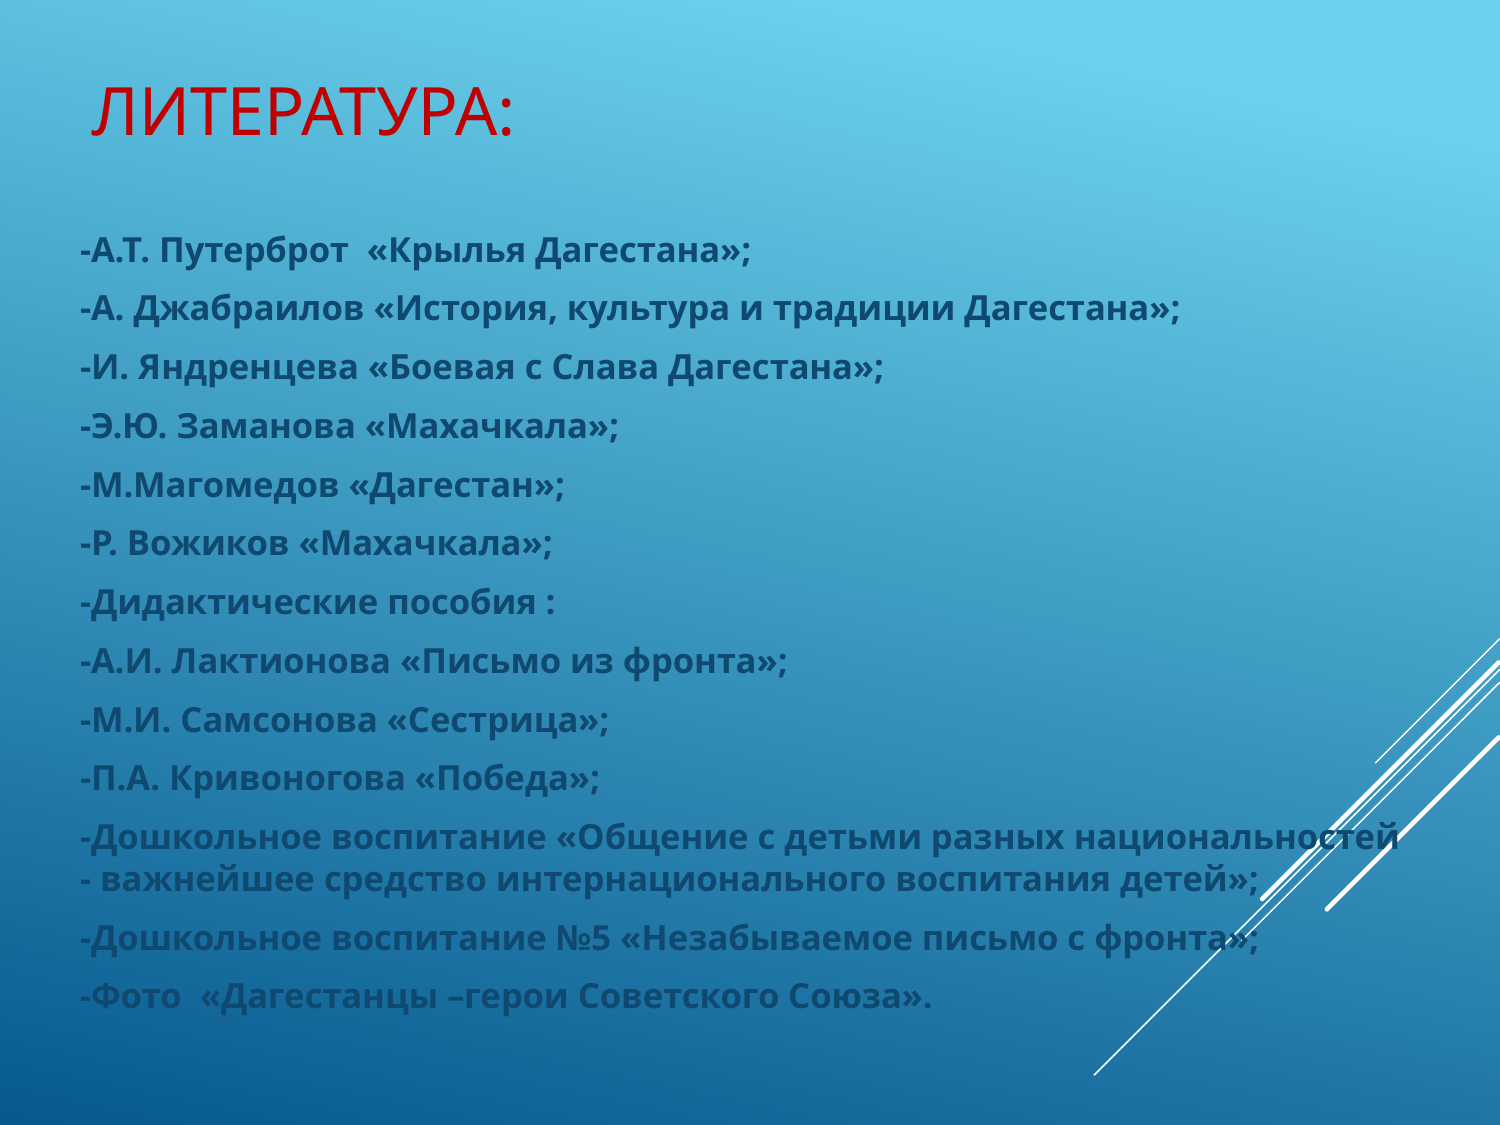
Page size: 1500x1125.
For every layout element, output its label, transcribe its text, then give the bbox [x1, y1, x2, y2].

list -А.Т. Путерброт «Крылья Дагестана»; -А. Джабраилов «История, культура и традиции Дагестана»; -И. Яндренцева «Боевая с Слава Дагестана»; -Э.Ю. Заманова «Махачкала»; -М.Магомедов «Дагестан»; -Р. Вожиков «Махачкала»; -Дидактические пособия : -А.И. Лактионова «Письмо из фронта»; -М.И. Самсонова «Сестрица»; -П.А. Кривоногова «Победа»; -Дошкольное воспитание «Общение с детьми разных национальностей - важнейшее средство интернационального воспитания детей»; -Дошкольное воспитание №5 «Незабываемое письмо с фронта»; -Фото «Дагестанцы –герои Советского Союза». [64, 219, 1425, 1035]
title Литература: [76, 45, 1425, 173]
